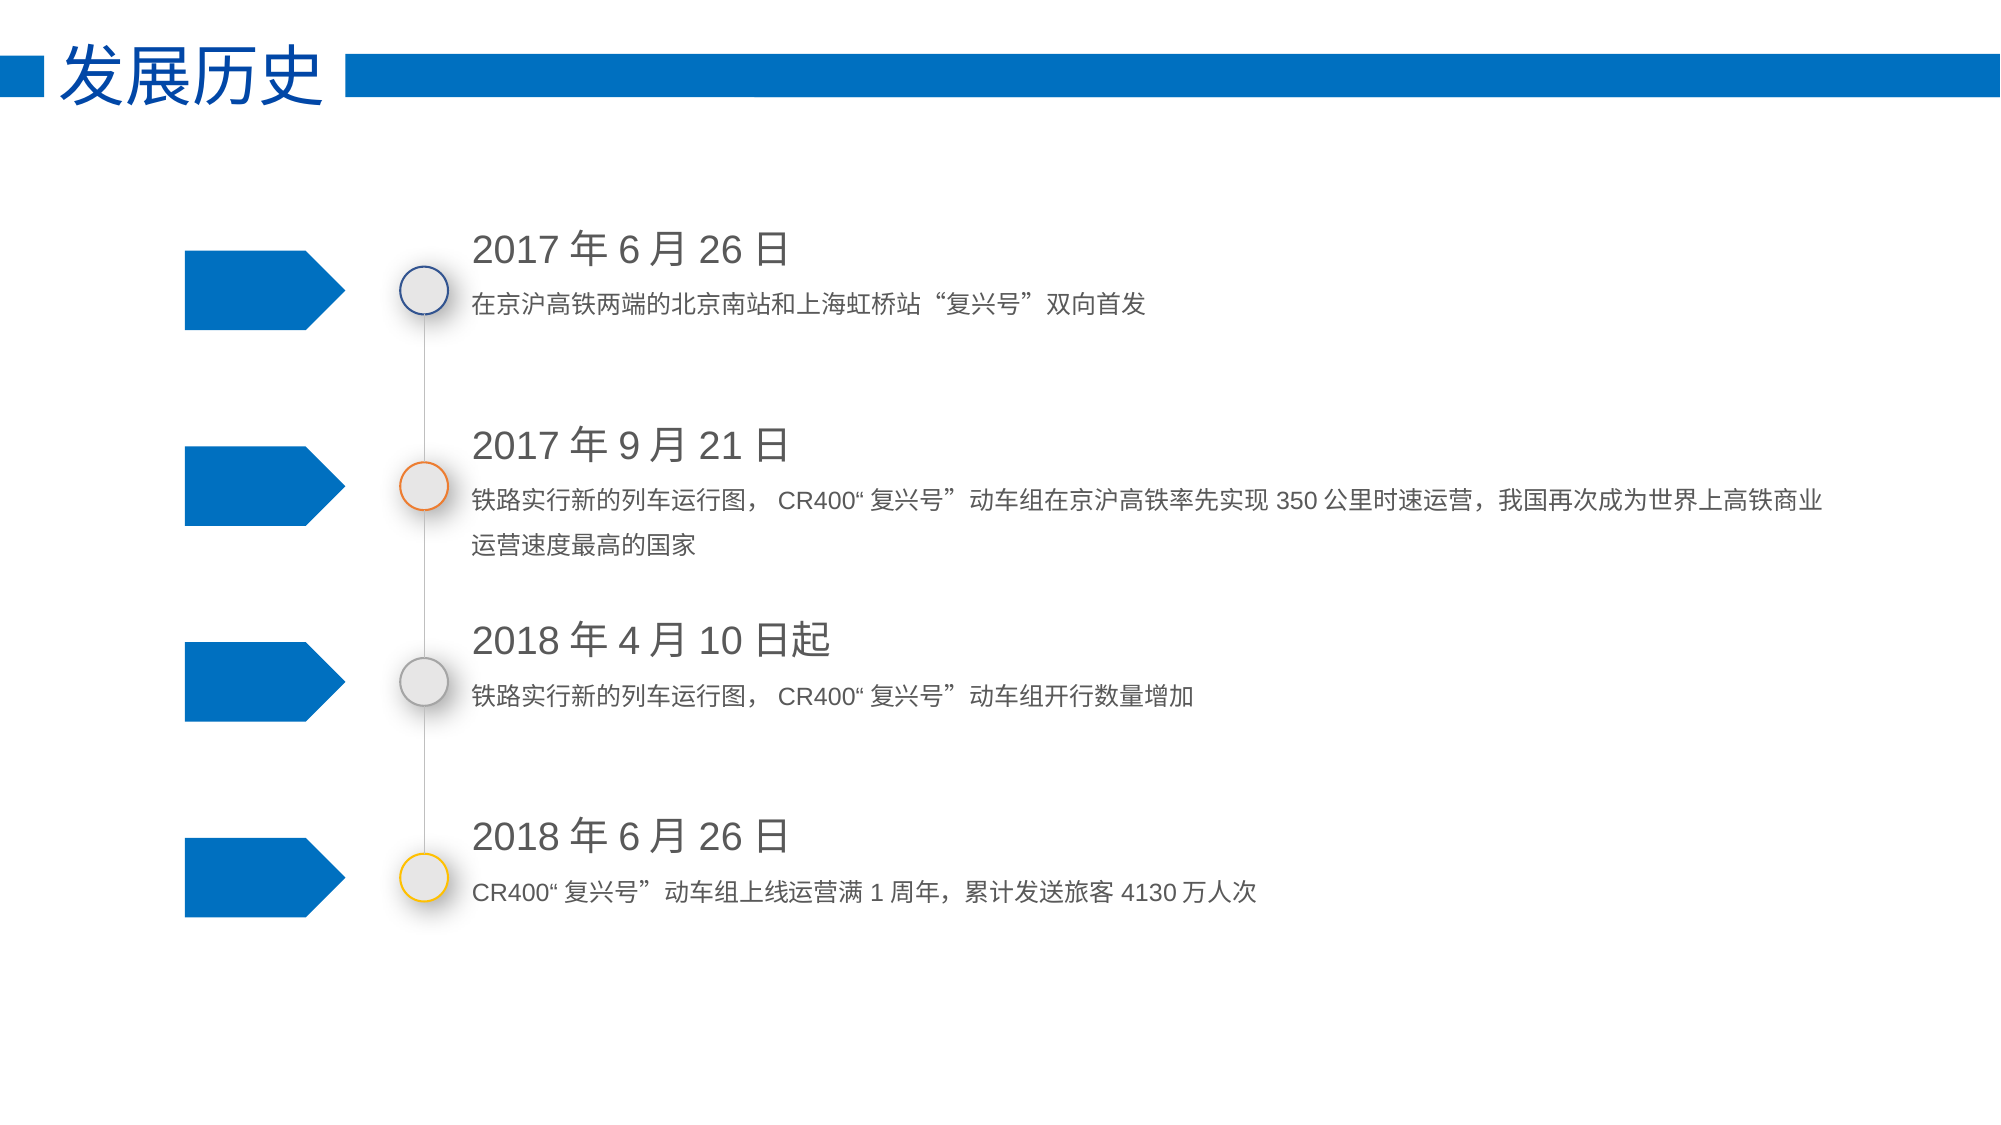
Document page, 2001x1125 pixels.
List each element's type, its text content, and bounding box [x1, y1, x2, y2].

text_box [183, 445, 347, 527]
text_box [471, 811, 1827, 902]
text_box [471, 224, 1827, 314]
text_box [399, 657, 450, 707]
text_box [399, 852, 450, 903]
text_box [183, 249, 347, 332]
text_box [0, 55, 44, 98]
text_box [399, 461, 450, 512]
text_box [471, 419, 1827, 510]
text_box [183, 641, 347, 723]
text_box [183, 836, 347, 919]
text_box [344, 53, 2000, 98]
text_box [399, 265, 450, 316]
text_box 发展历史 [44, 26, 733, 123]
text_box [471, 615, 1827, 706]
